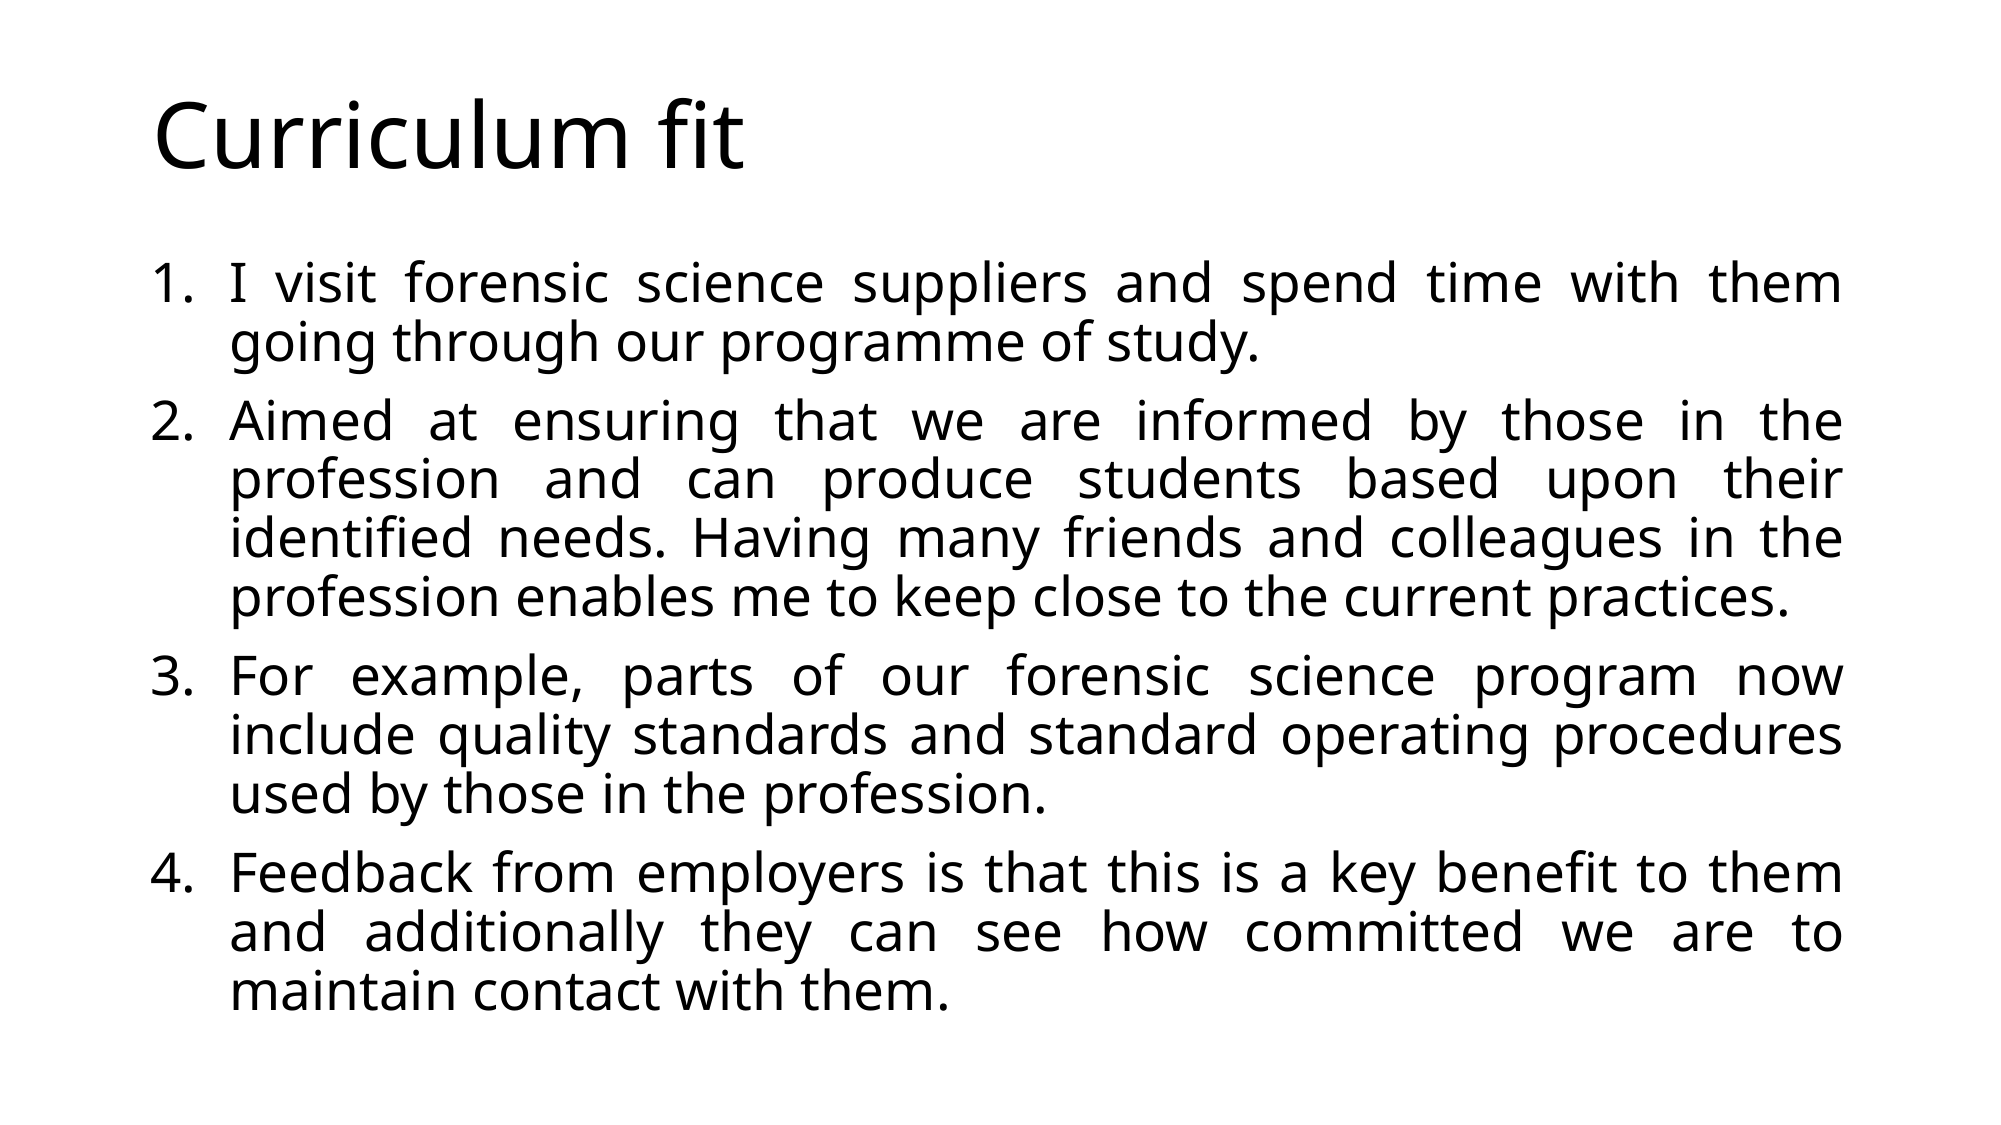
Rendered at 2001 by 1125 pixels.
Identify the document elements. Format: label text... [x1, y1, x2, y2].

title Curriculum fit [137, 30, 1863, 248]
list I visit forensic science suppliers and spend time with them going through our programme of study. Aimed at ensuring that we are informed by those in the profession and can produce students based upon their identified needs. Having many friends and colleagues in the profession enables me to keep close to the current practices. For example, parts of our forensic science program now include quality standards and standard operating procedures used by those in the profession. Feedback from employers is that this is a key benefit to them and additionally they can see how committed we are to maintain contact with them. [135, 247, 1861, 1039]
